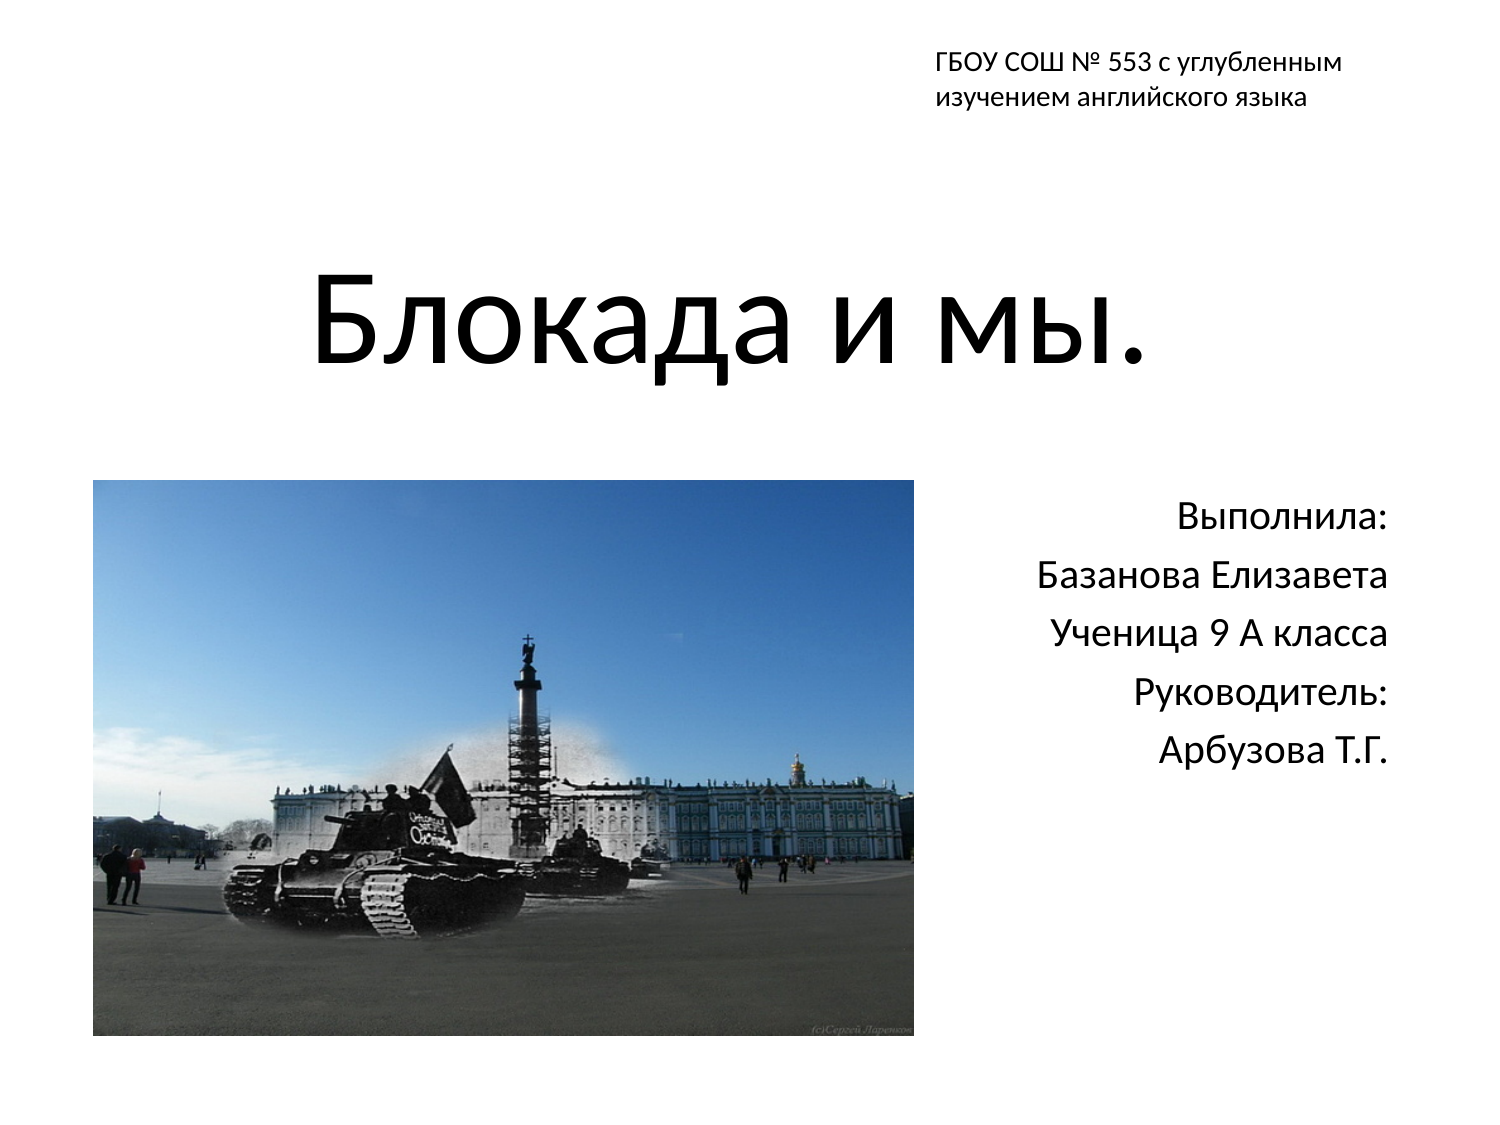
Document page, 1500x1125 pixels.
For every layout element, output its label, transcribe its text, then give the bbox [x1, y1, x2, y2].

text_box ГБОУ СОШ № 553 с углубленным изучением английского языка [920, 35, 1383, 120]
subtitle Выполнила: Базанова Елизавета Ученица 9 А класса Руководитель: Арбузова Т.Г. [915, 480, 1404, 910]
picture [93, 480, 915, 1036]
title Блокада и мы. [93, 187, 1369, 429]
